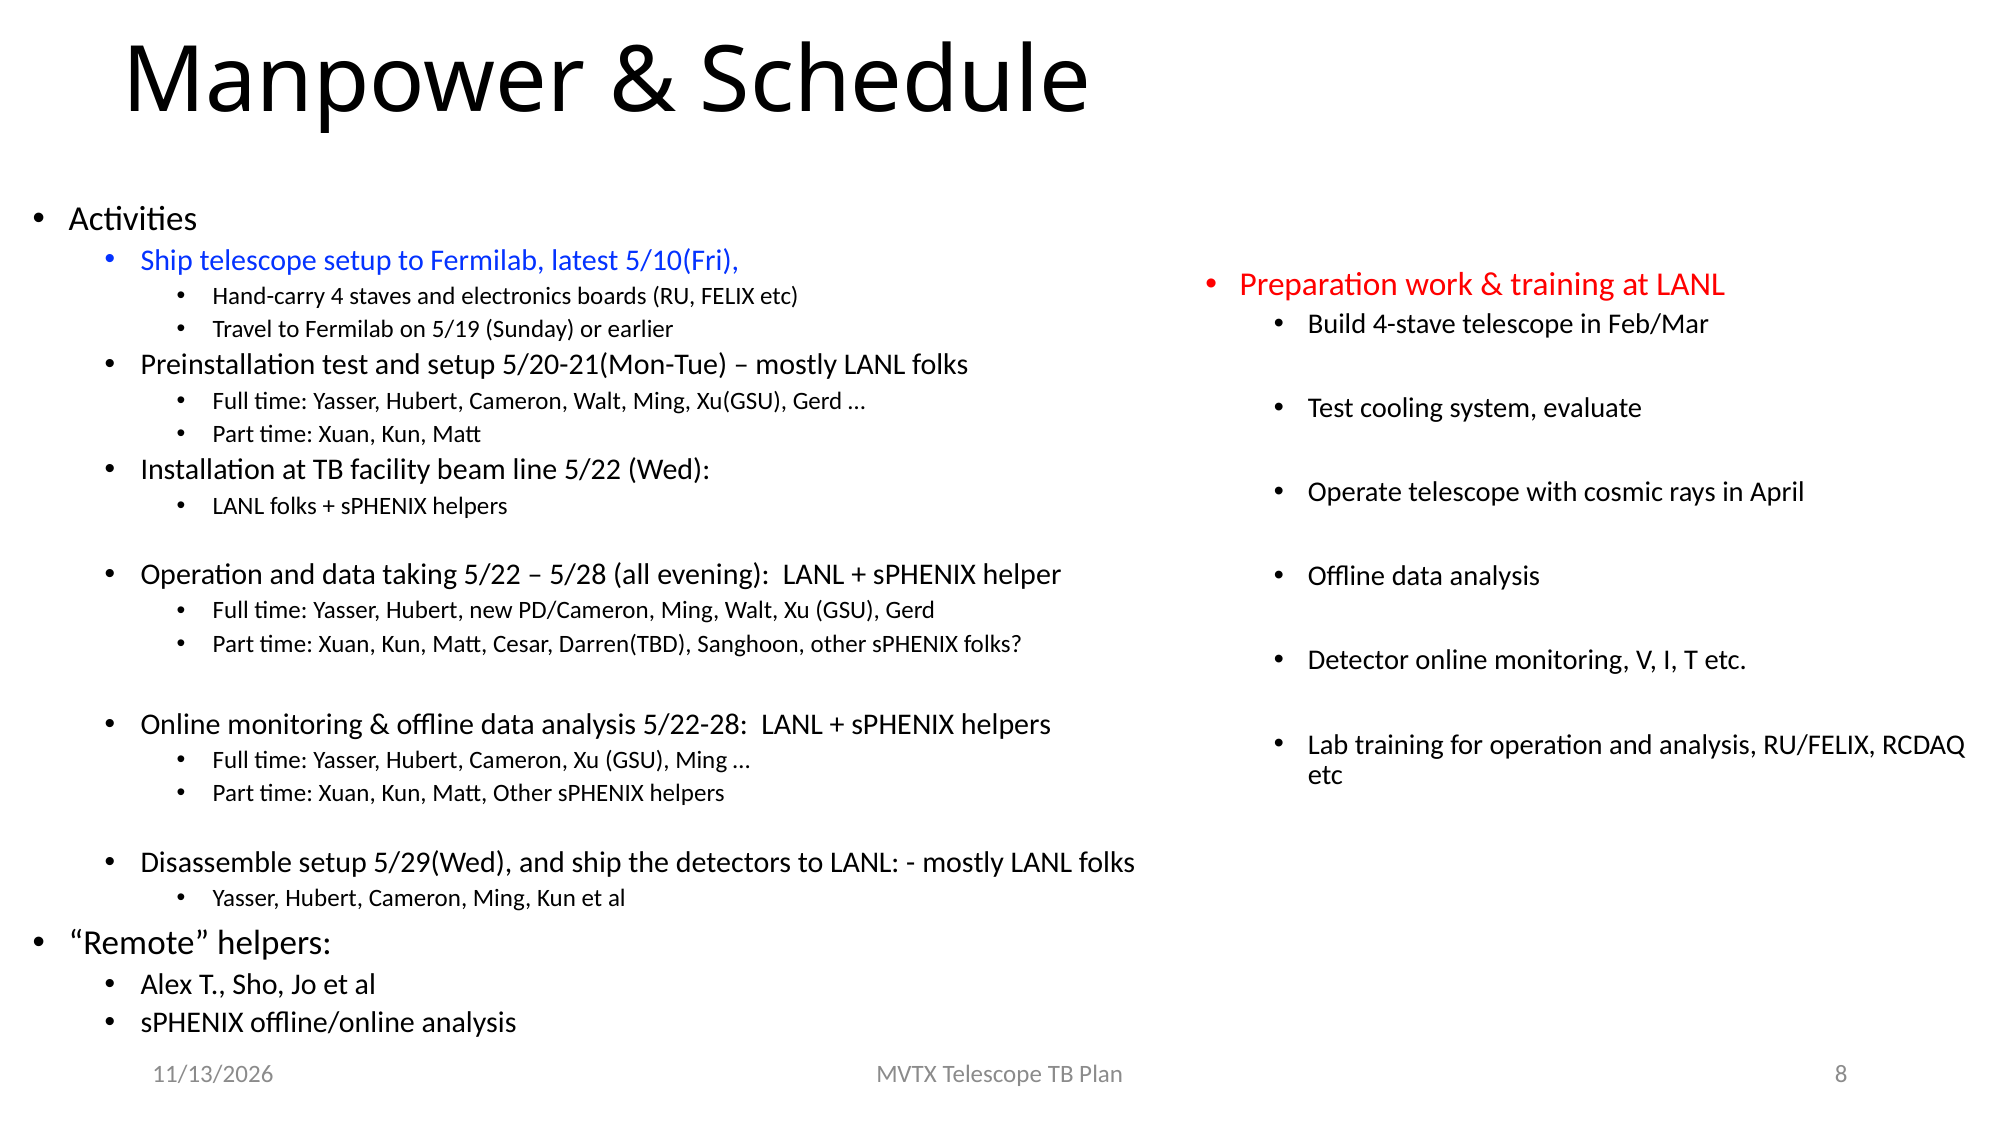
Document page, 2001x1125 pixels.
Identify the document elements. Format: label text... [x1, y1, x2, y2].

title Manpower & Schedule [107, 22, 1191, 143]
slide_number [137, 1042, 588, 1103]
slide_number 8 [1412, 1042, 1863, 1103]
footer MVTX Telescope TB Plan [662, 1042, 1338, 1103]
list Activities Ship telescope setup to Fermilab, latest 5/10(Fri), Hand-carry 4 staves and electronics boards (RU, FELIX etc) Travel to Fermilab on 5/19 (Sunday) or earlier Preinstallation test and setup 5/20-21(Mon-Tue) – mostly LANL folks Full time: Yasser, Hubert, Cameron, Walt, Ming, Xu(GSU), Gerd … Part time: Xuan, Kun, Matt Installation at TB facility beam line 5/22 (Wed): LANL folks + sPHENIX helpers Operation and data taking 5/22 – 5/28 (all evening): LANL + sPHENIX helper Full time: Yasser, Hubert, new PD/Cameron, Ming, Walt, Xu (GSU), Gerd Part time: Xuan, Kun, Matt, Cesar, Darren(TBD), Sanghoon, other sPHENIX folks? Online monitoring & offline data analysis 5/22-28: LANL + sPHENIX helpers Full time: Yasser, Hubert, Cameron, Xu (GSU), Ming … Part time: Xuan, Kun, Matt, Other sPHENIX helpers Disassemble setup 5/29(Wed), and ship the detectors to LANL: - mostly LANL folks Yasser, Hubert, Cameron, Ming, Kun et al “Remote” helpers: Alex T., Sho, Jo et al sPHENIX offline/online analysis [17, 192, 1362, 1050]
list Preparation work & training at LANL Build 4-stave telescope in Feb/Mar Test cooling system, evaluate Operate telescope with cosmic rays in April Offline data analysis Detector online monitoring, V, I, T etc. Lab training for operation and analysis, RU/FELIX, RCDAQ etc [1190, 259, 2000, 804]
